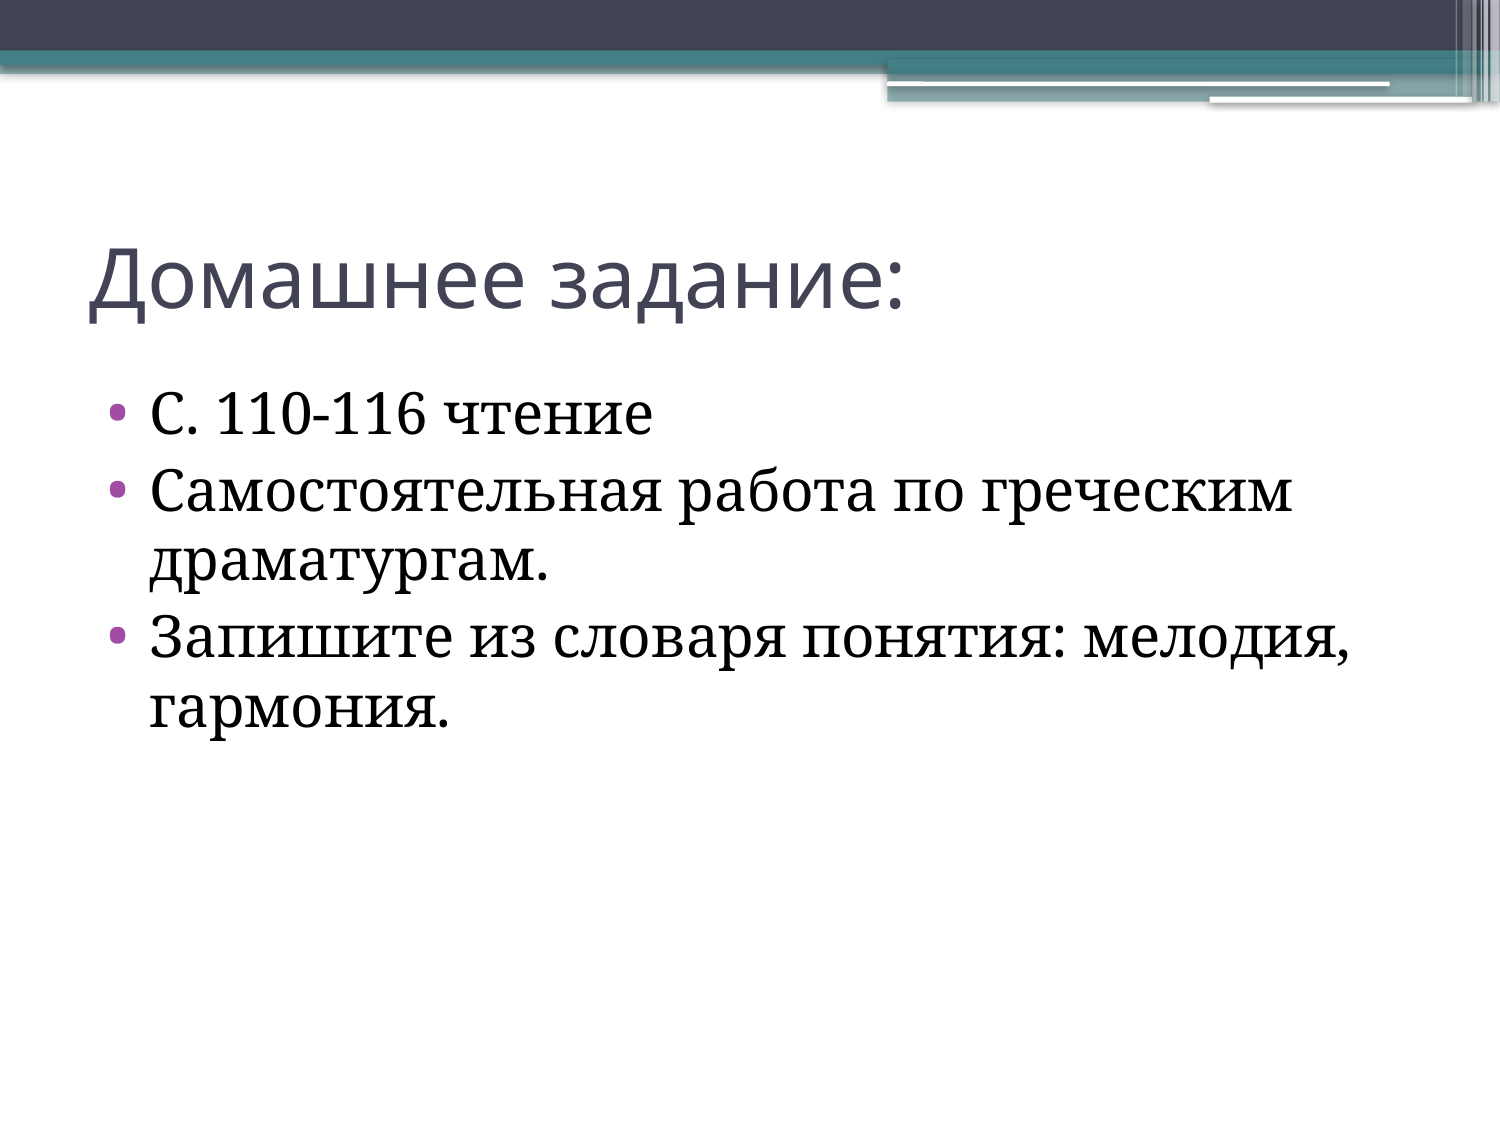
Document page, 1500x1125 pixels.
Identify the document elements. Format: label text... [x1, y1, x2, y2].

title Домашнее задание: [75, 187, 1425, 363]
list С. 110-116 чтение Самостоятельная работа по греческим драматургам. Запишите из словаря понятия: мелодия, гармония. [75, 368, 1425, 1079]
